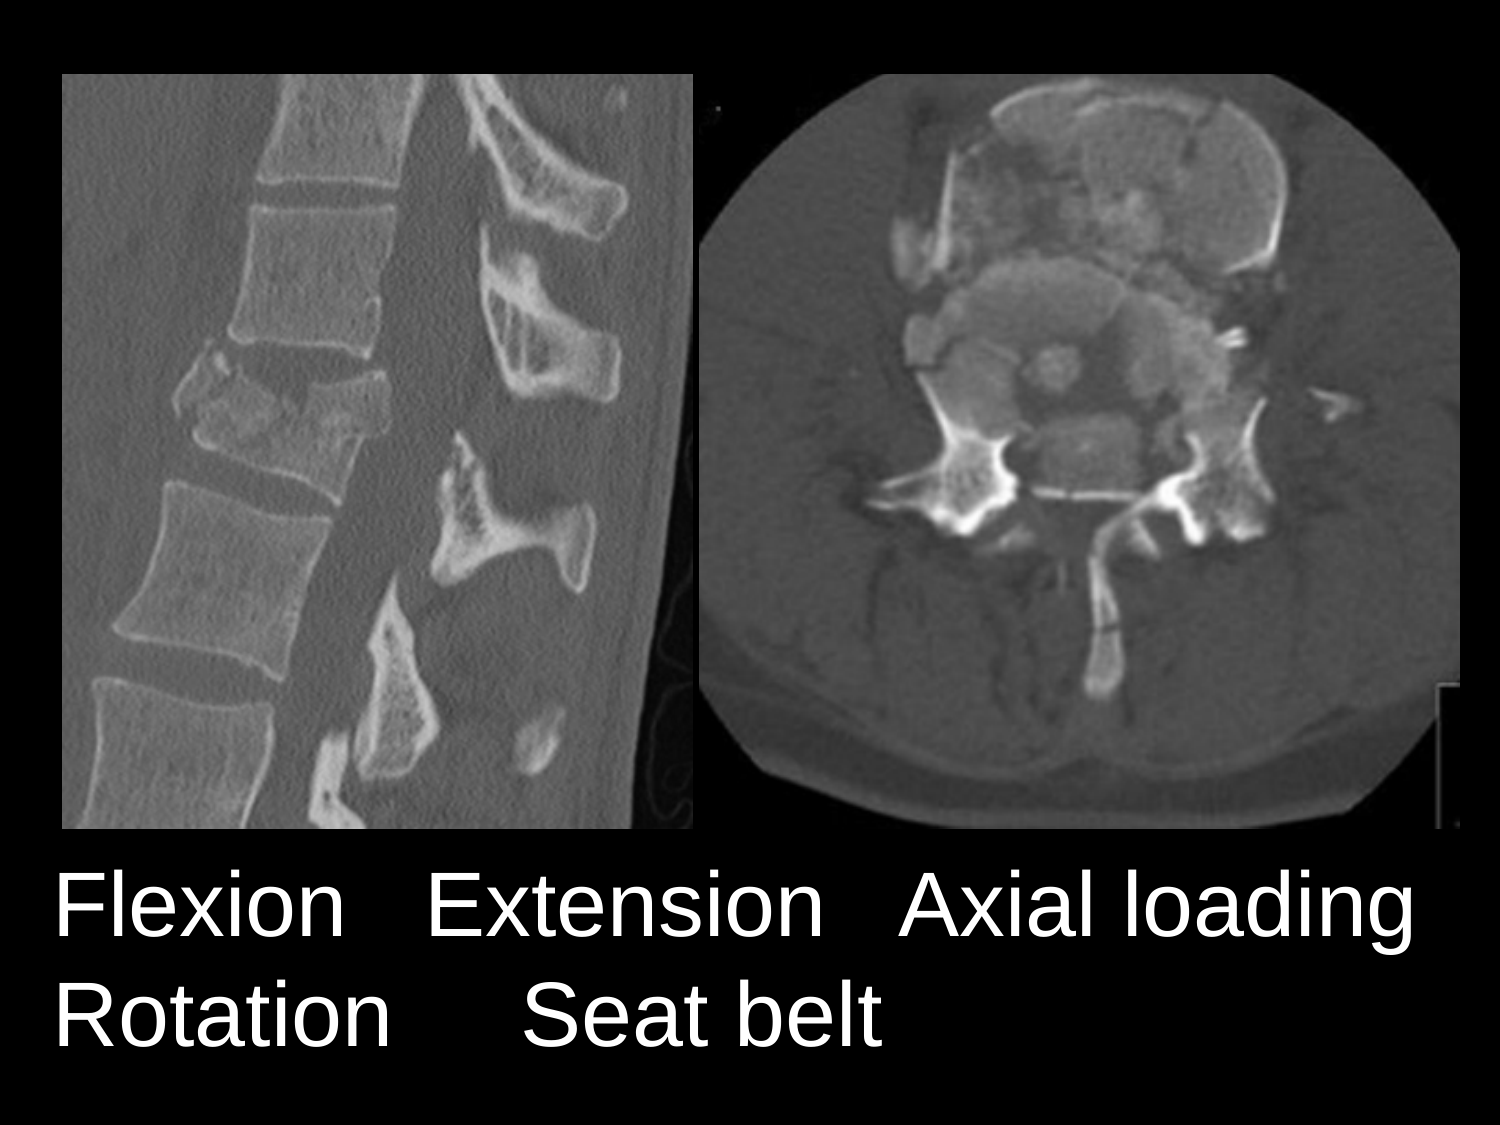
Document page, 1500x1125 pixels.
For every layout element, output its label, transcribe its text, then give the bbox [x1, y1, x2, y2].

picture [62, 74, 693, 829]
picture [699, 74, 1460, 829]
text_box Flexion Extension Axial loading Rotation Seat belt [37, 837, 1463, 1073]
